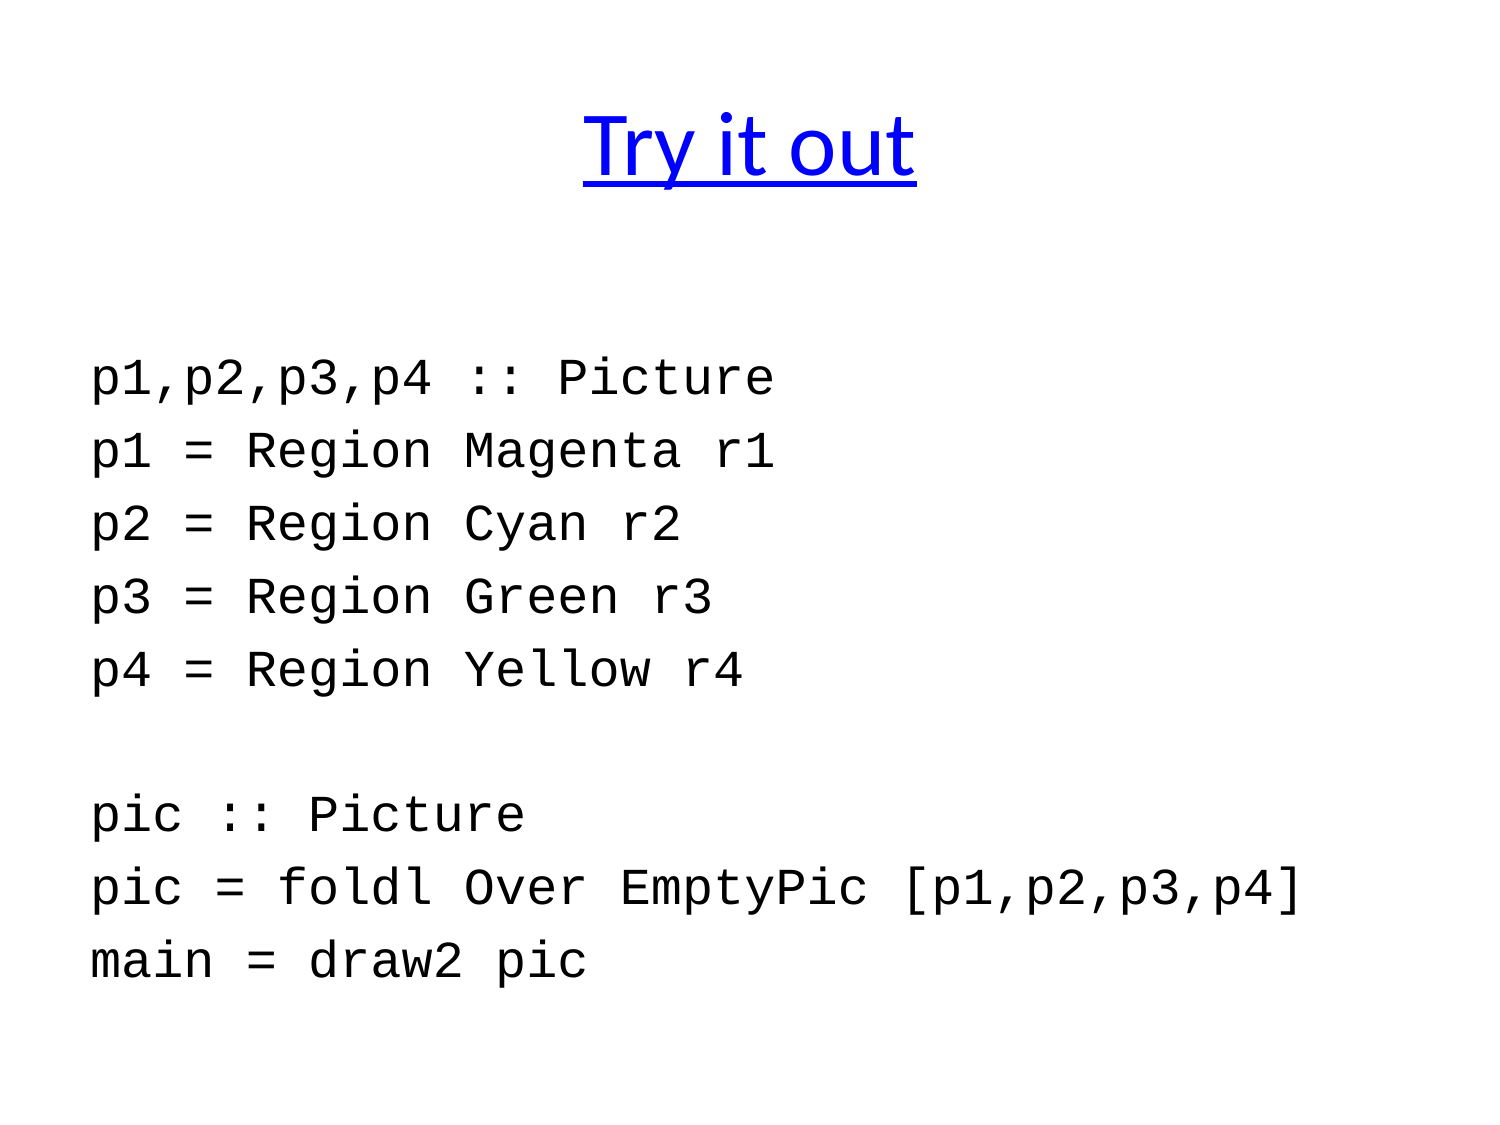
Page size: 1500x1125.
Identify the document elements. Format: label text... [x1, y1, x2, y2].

title Try it out [75, 45, 1425, 233]
list p1,p2,p3,p4 :: Picture p1 = Region Magenta r1 p2 = Region Cyan r2 p3 = Region Green r3 p4 = Region Yellow r4 pic :: Picture pic = foldl Over EmptyPic [p1,p2,p3,p4] main = draw2 pic [75, 262, 1425, 1005]
